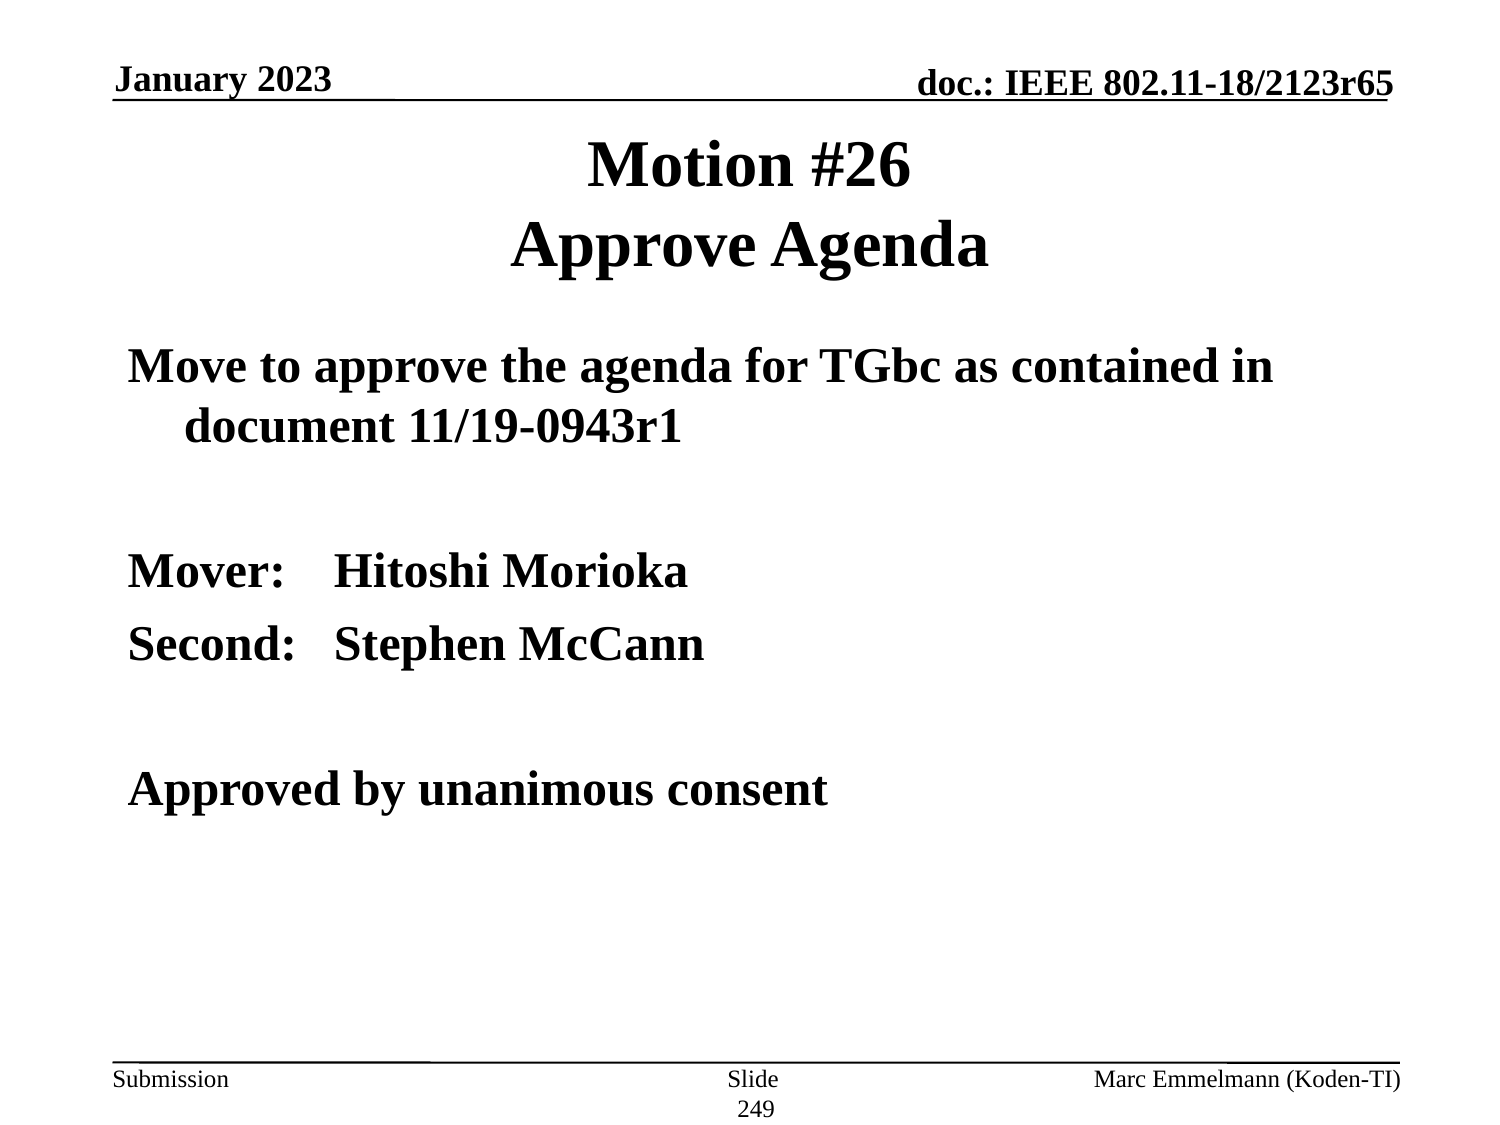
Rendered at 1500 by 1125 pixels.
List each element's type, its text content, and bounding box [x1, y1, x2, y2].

title Motion #26 Approve Agenda [112, 112, 1388, 288]
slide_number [114, 54, 423, 100]
list Move to approve the agenda for TGbc as contained in document 11/19-0943r1 Mover: Hitoshi Morioka Second: Stephen McCann Approved by unanimous consent [112, 324, 1388, 1000]
footer Marc Emmelmann (Koden-TI) [878, 1061, 1402, 1093]
slide_number Slide 249 [712, 1061, 800, 1123]
